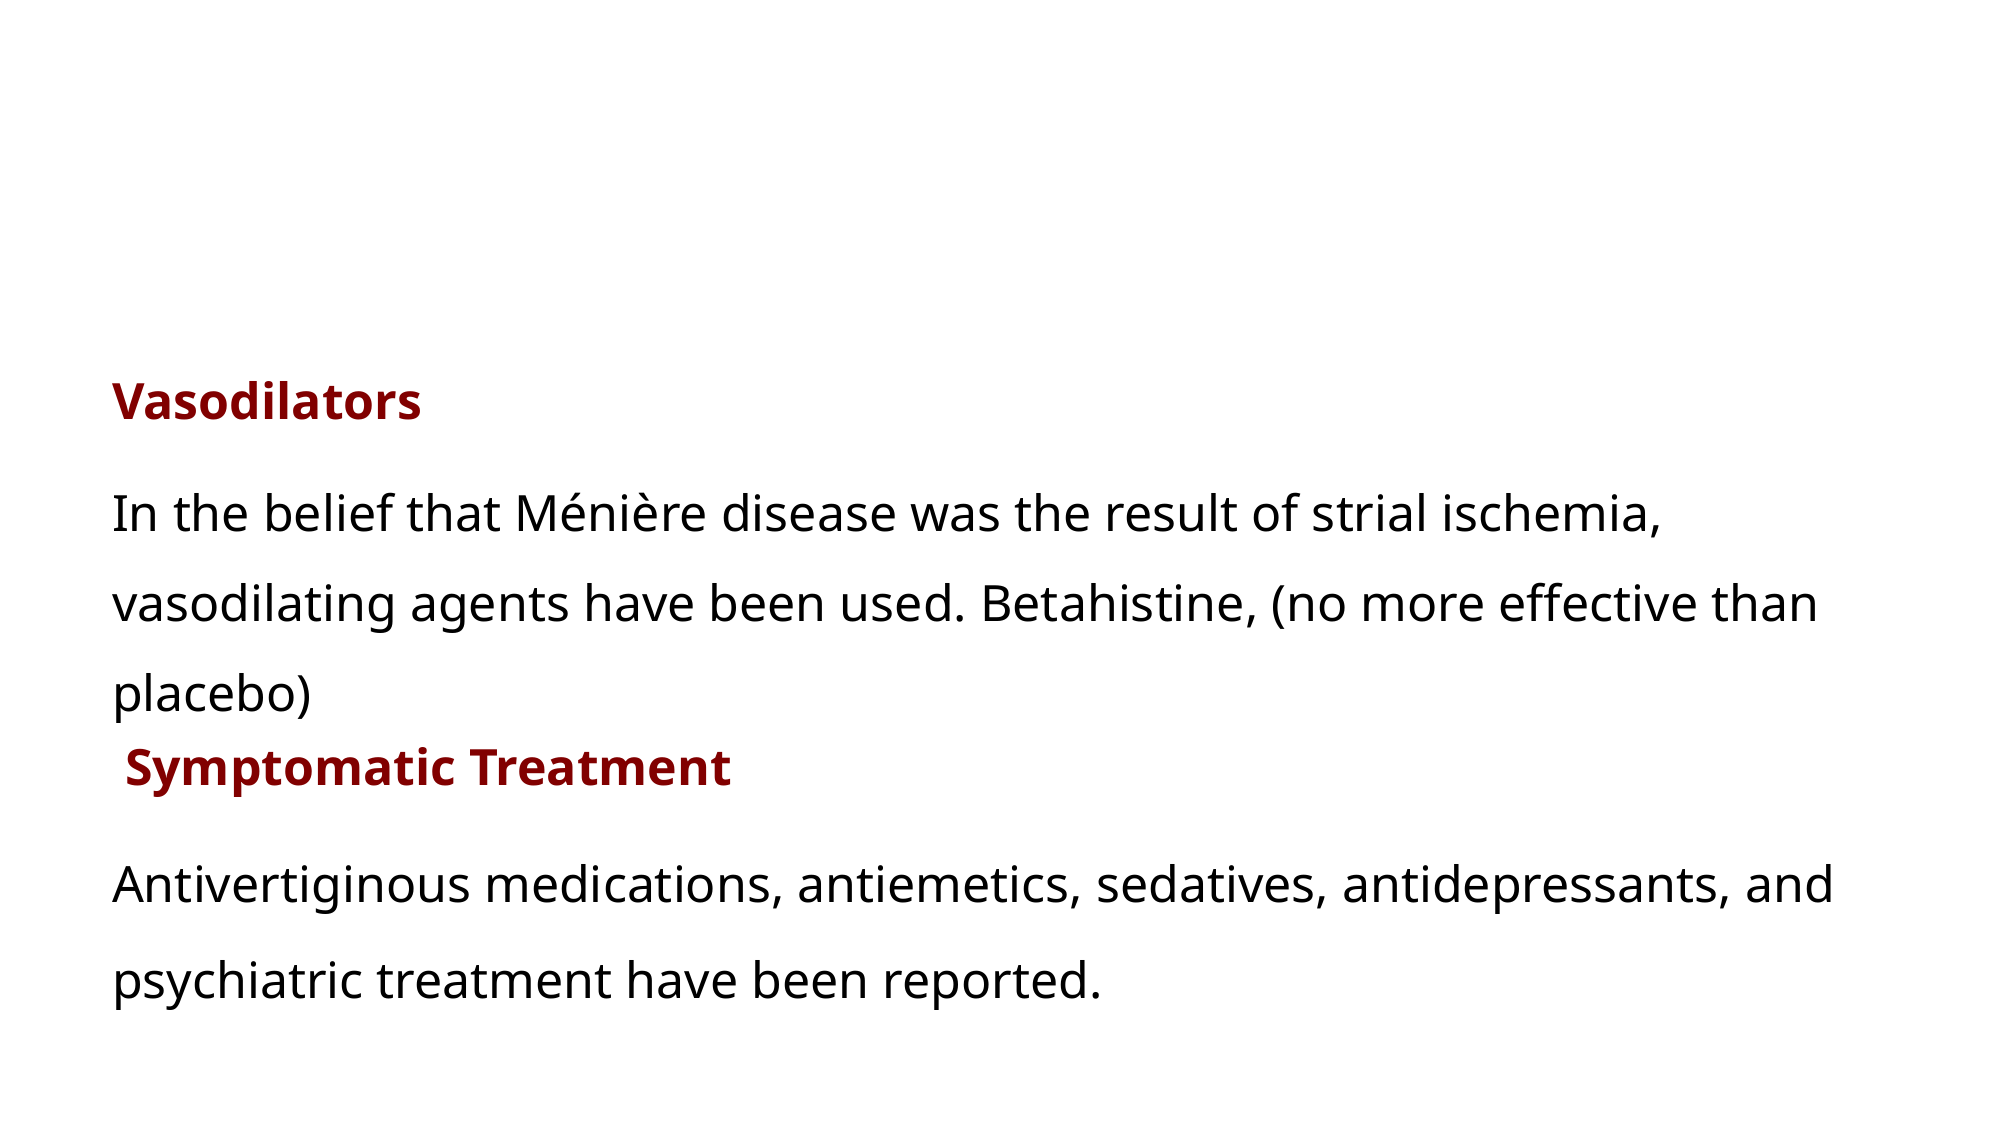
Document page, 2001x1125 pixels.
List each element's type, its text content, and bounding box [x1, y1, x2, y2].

list Vasodilators In the belief that Ménière disease was the result of strial ischemia, vasodilating agents have been used. Betahistine, (no more effective than placebo) Symptomatic Treatment Antivertiginous medications, antiemetics, sedatives, antidepressants, and psychiatric treatment have been reported. [97, 368, 1898, 1103]
